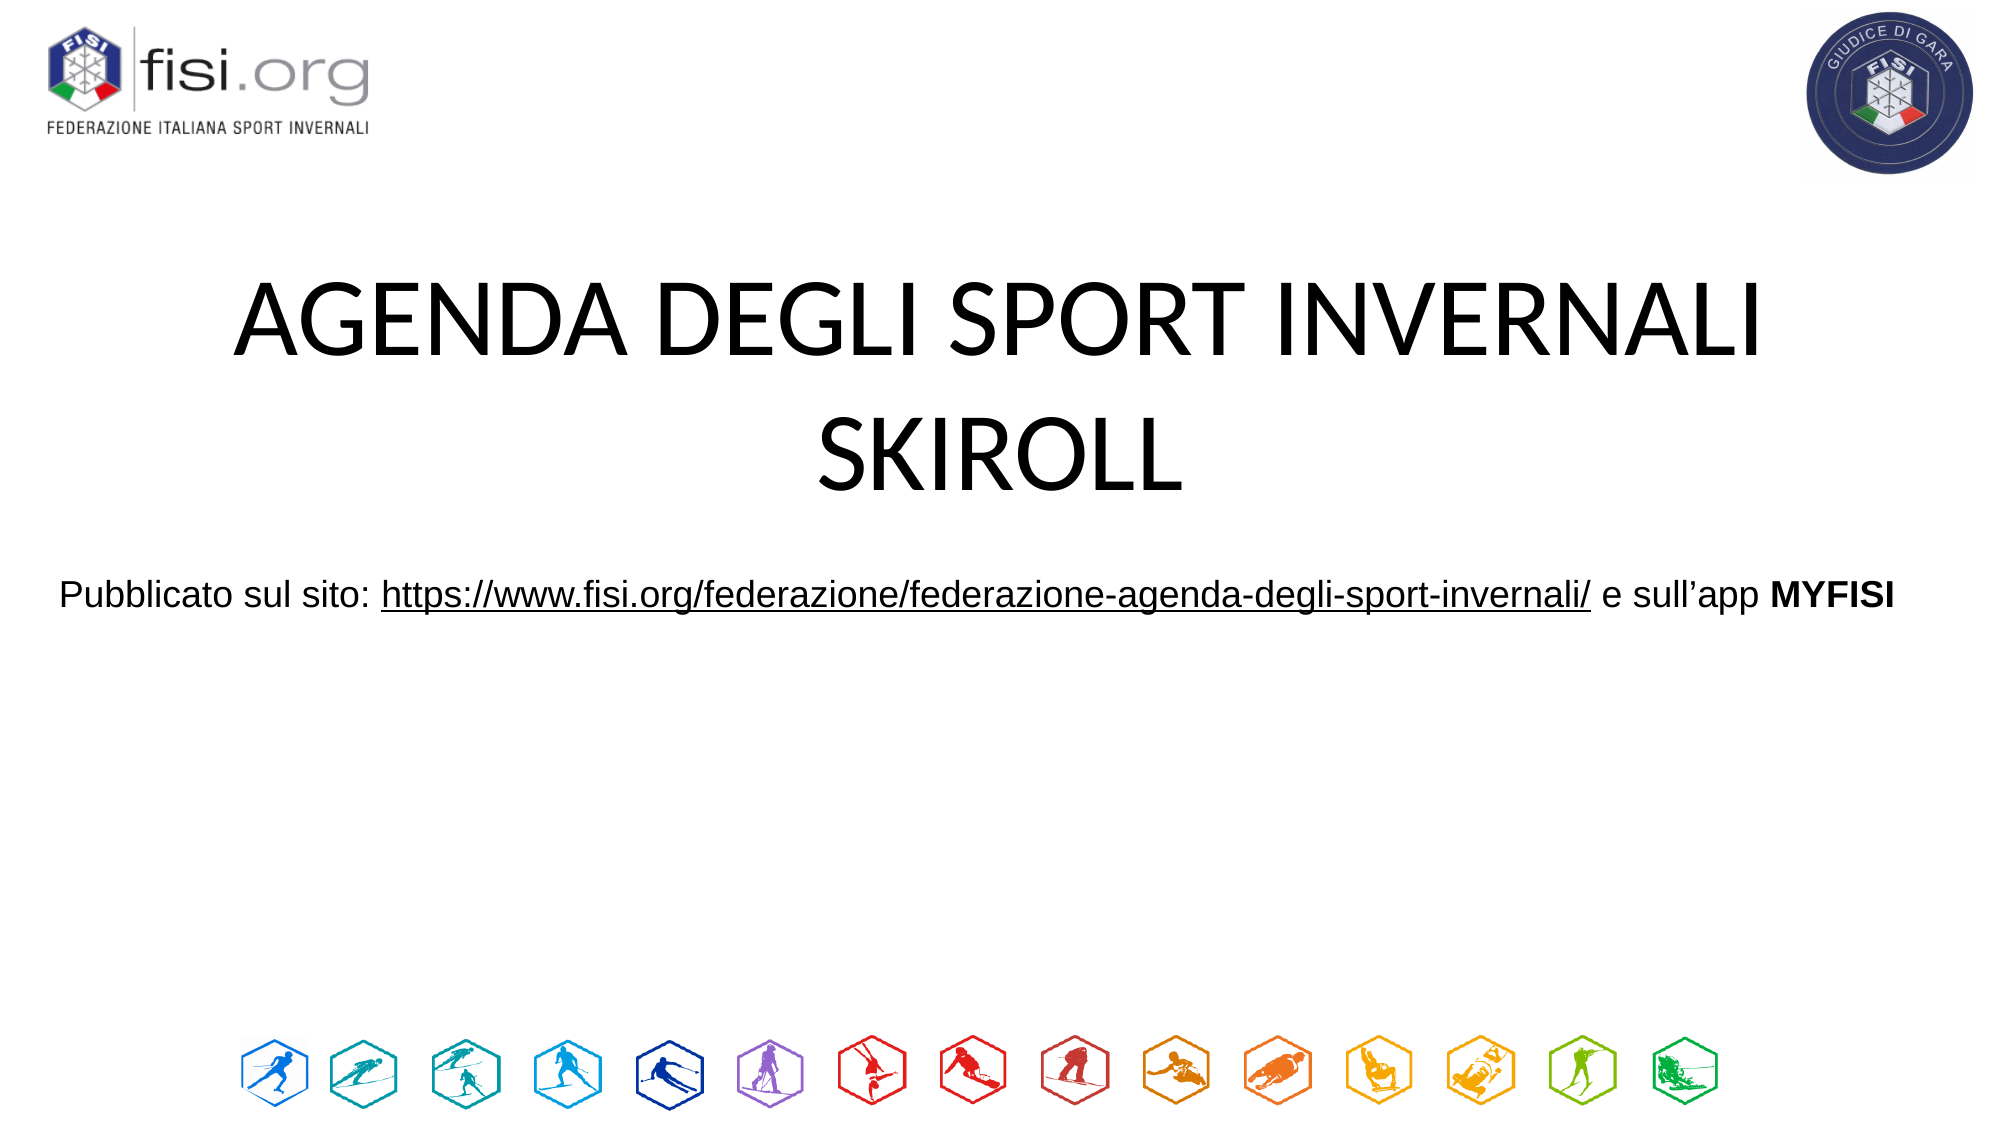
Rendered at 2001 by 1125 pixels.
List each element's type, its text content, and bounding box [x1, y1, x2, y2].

picture [1803, 8, 1976, 178]
picture [1438, 1032, 1522, 1108]
picture [829, 1032, 913, 1108]
text_box AGENDA DEGLI SPORT INVERNALI SKIROLL [209, 235, 1791, 521]
picture [1644, 1034, 1725, 1108]
picture [627, 1037, 710, 1113]
picture [931, 1032, 1014, 1108]
picture [47, 25, 524, 169]
picture [525, 1037, 609, 1112]
picture [1540, 1032, 1623, 1108]
picture [1337, 1032, 1420, 1108]
picture [423, 1036, 507, 1112]
picture [1235, 1032, 1319, 1108]
picture [241, 1036, 309, 1106]
picture [1032, 1032, 1116, 1108]
text_box Pubblicato sul sito: https://www.fisi.org/federazione/federazione-agenda-degli-sport-invernali/ e sull’app MYFISI [43, 562, 1957, 623]
picture [321, 1036, 405, 1112]
picture [728, 1037, 811, 1112]
picture [1134, 1032, 1217, 1108]
